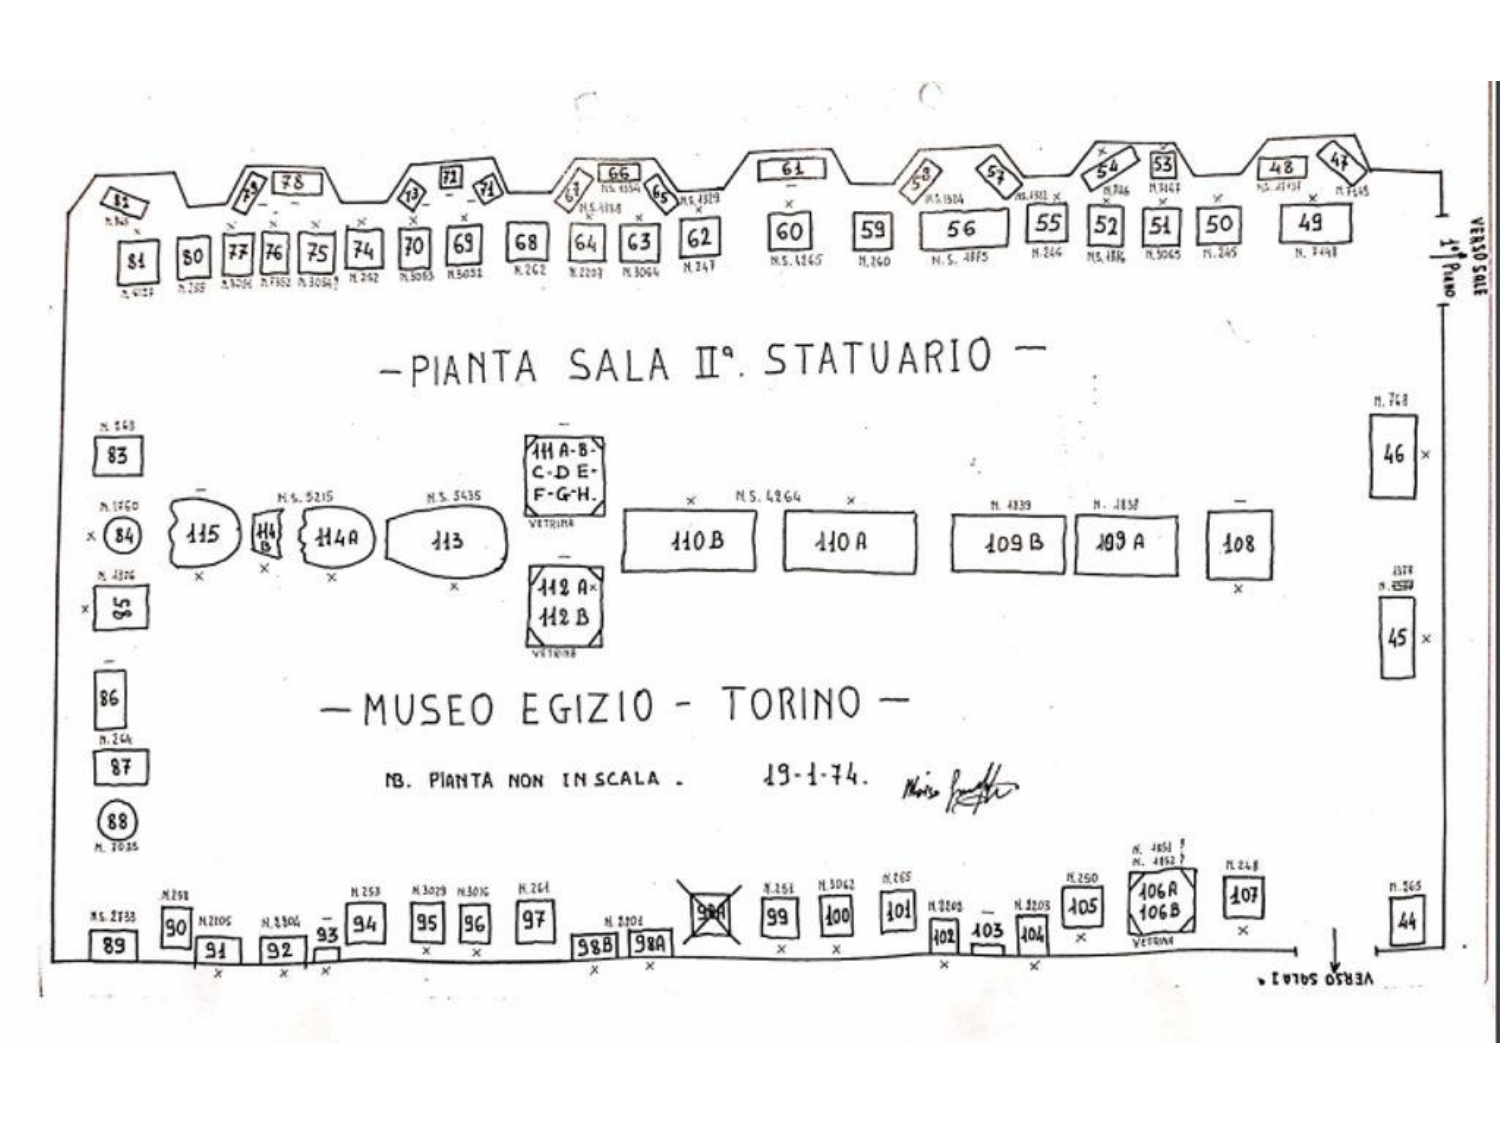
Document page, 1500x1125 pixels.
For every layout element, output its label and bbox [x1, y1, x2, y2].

picture [0, 81, 1500, 1044]
